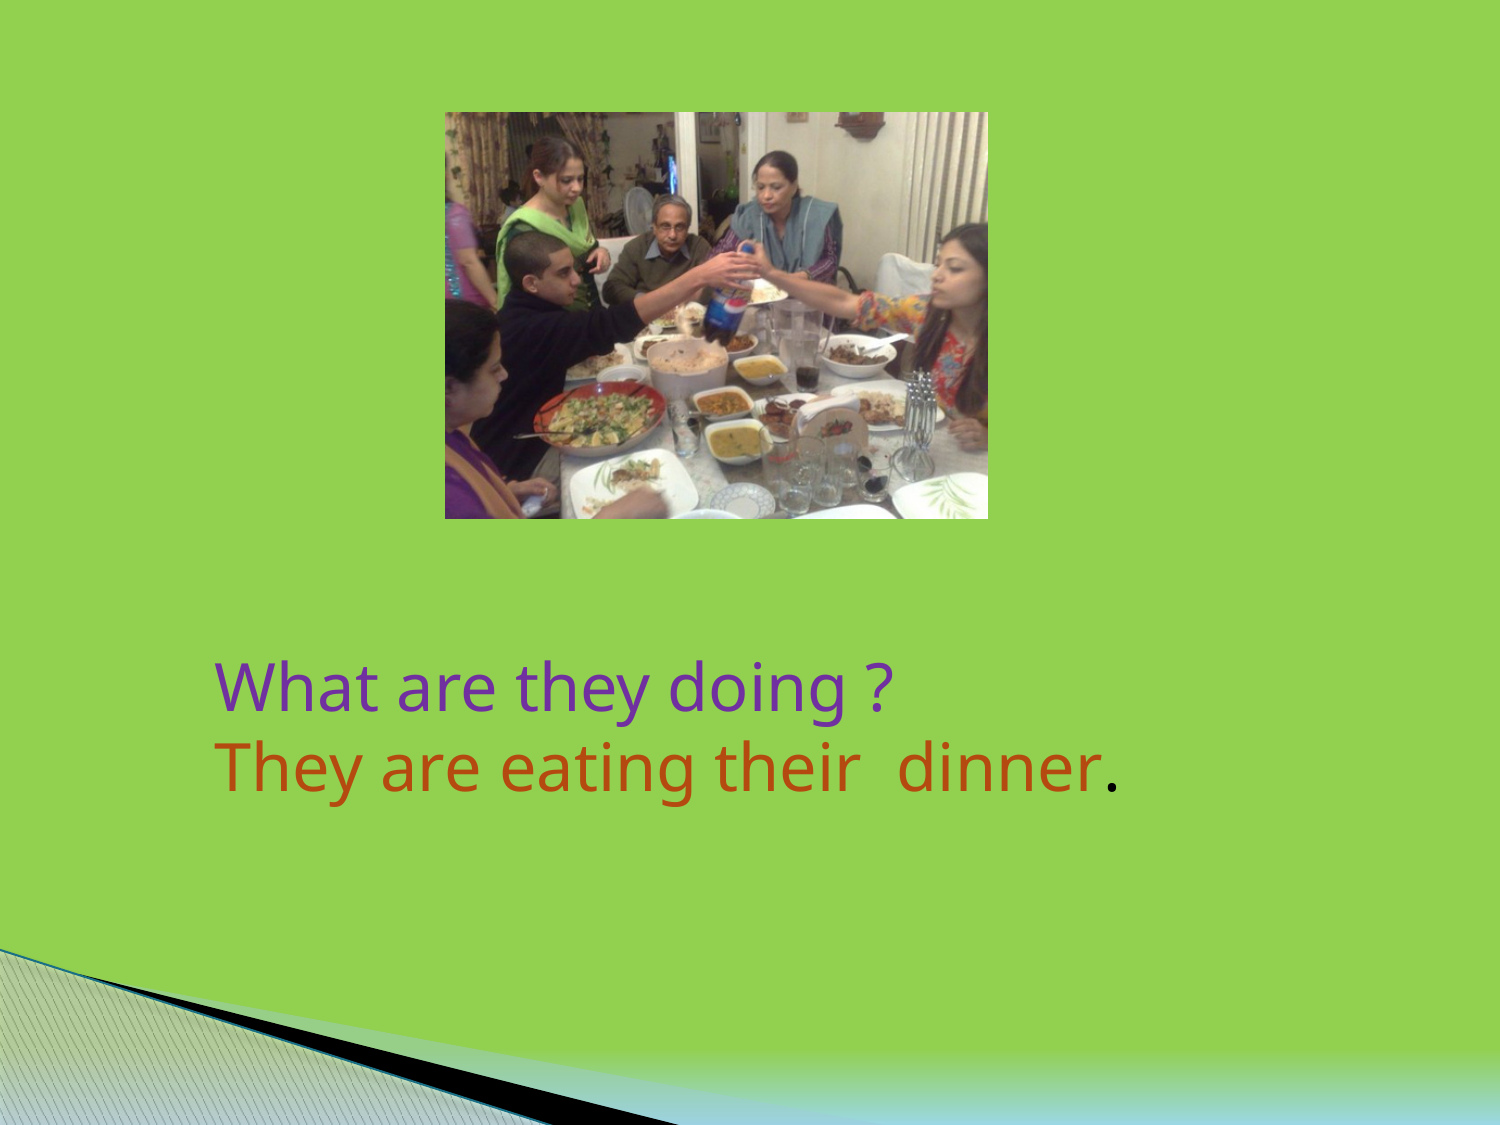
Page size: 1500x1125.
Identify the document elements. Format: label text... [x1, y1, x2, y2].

text_box What are they doing ? They are eating their dinner. [200, 637, 1200, 813]
picture [445, 112, 988, 519]
